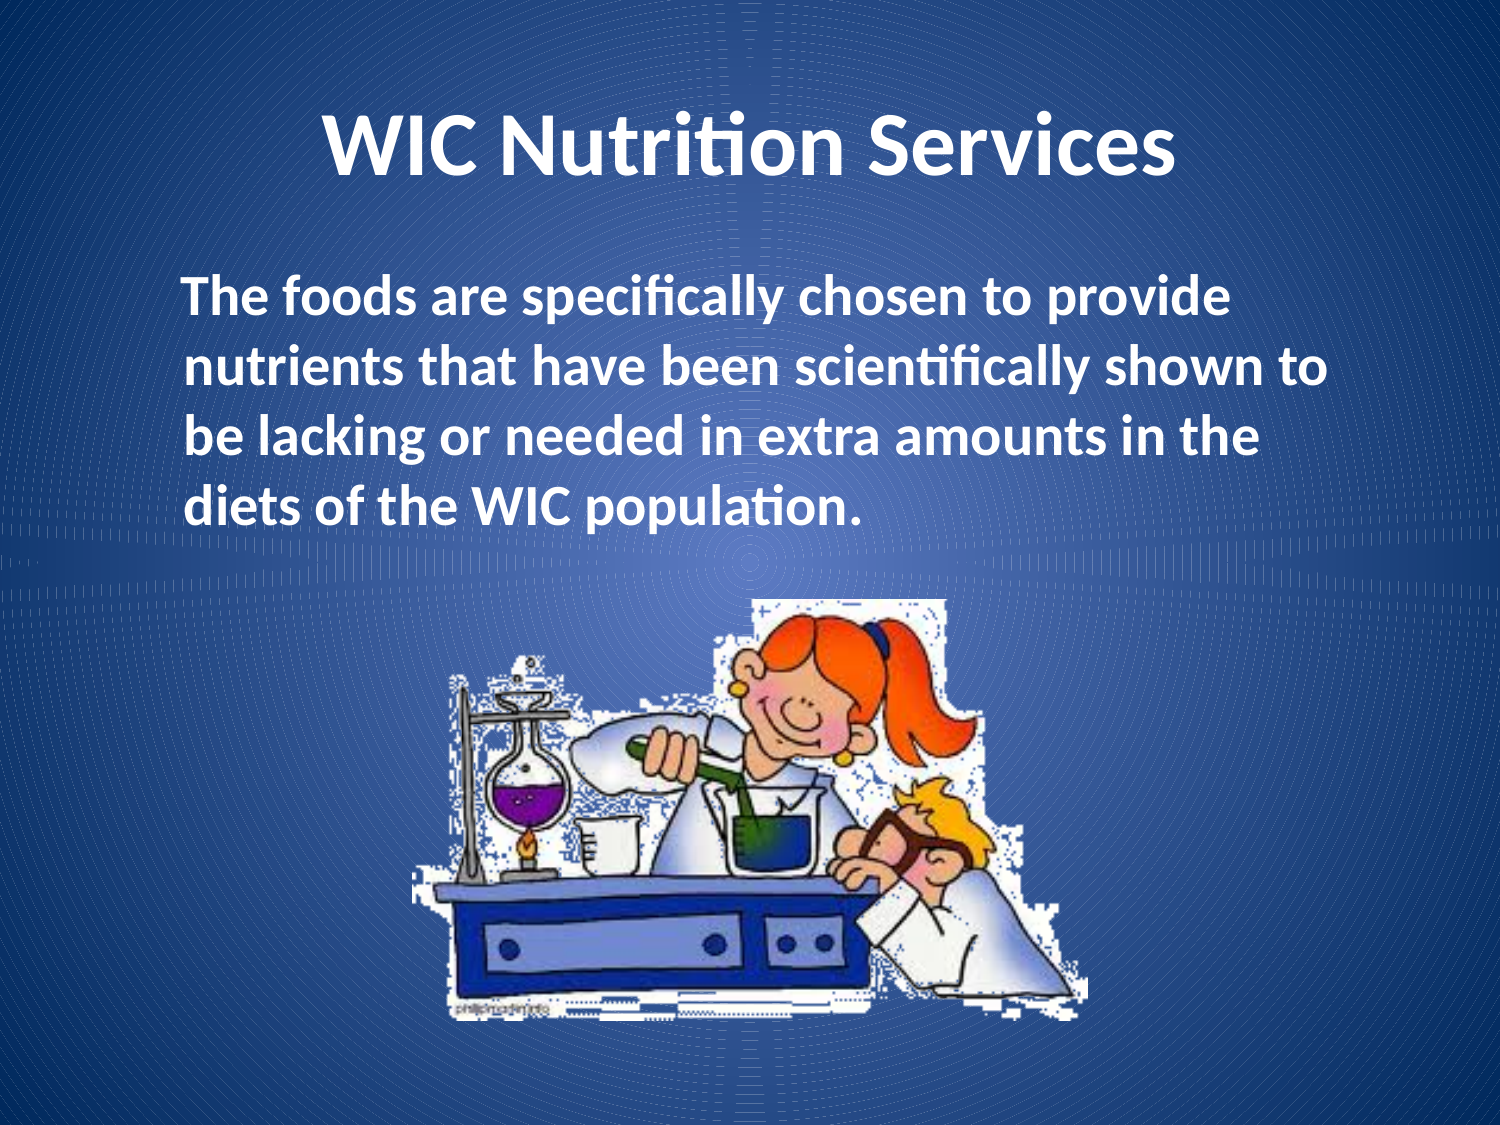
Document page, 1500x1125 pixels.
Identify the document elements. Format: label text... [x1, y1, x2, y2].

picture [412, 599, 1088, 1021]
list The foods are specifically chosen to provide nutrients that have been scientifically shown to be lacking or needed in extra amounts in the diets of the WIC population. [112, 249, 1400, 613]
title WIC Nutrition Services [75, 45, 1425, 233]
